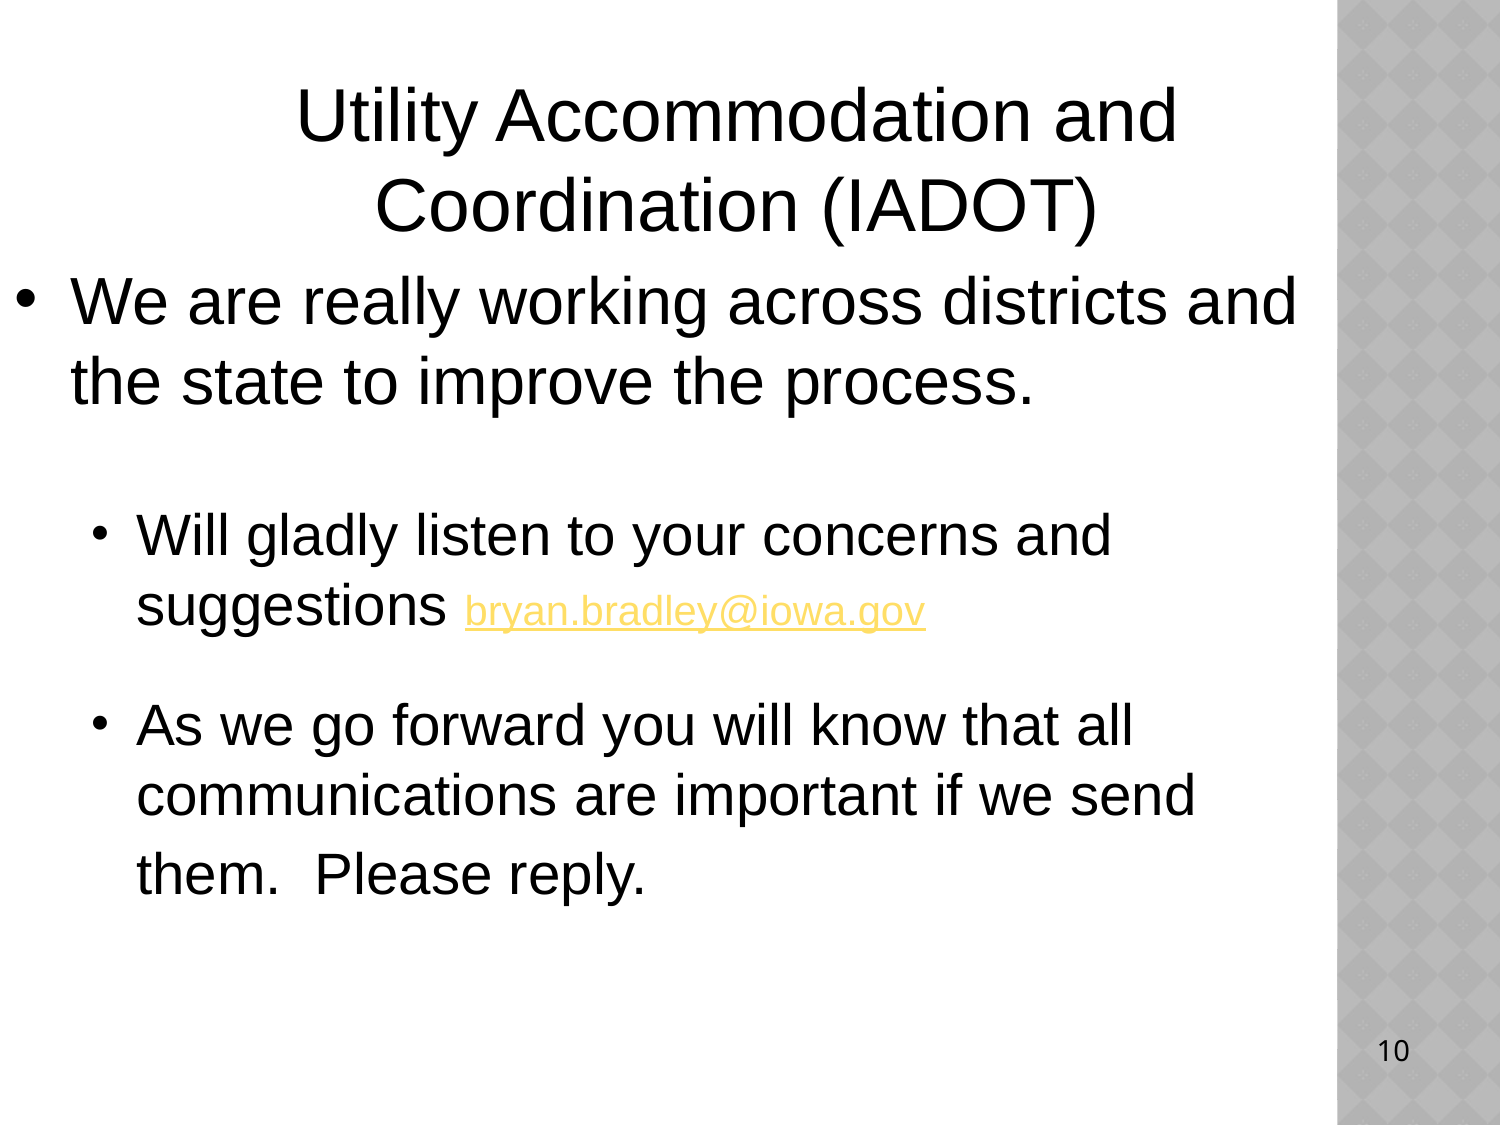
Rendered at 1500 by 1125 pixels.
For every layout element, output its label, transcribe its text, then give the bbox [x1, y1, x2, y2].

text_box 10 [1074, 1024, 1425, 1103]
text_box We are really working across districts and the state to improve the process. Will gladly listen to your concerns and suggestions bryan.bradley@iowa.gov As we go forward you will know that all communications are important if we send them. Please reply. [0, 249, 1350, 1050]
text_box Utility Accommodation and Coordination (IADOT) [99, 58, 1375, 254]
